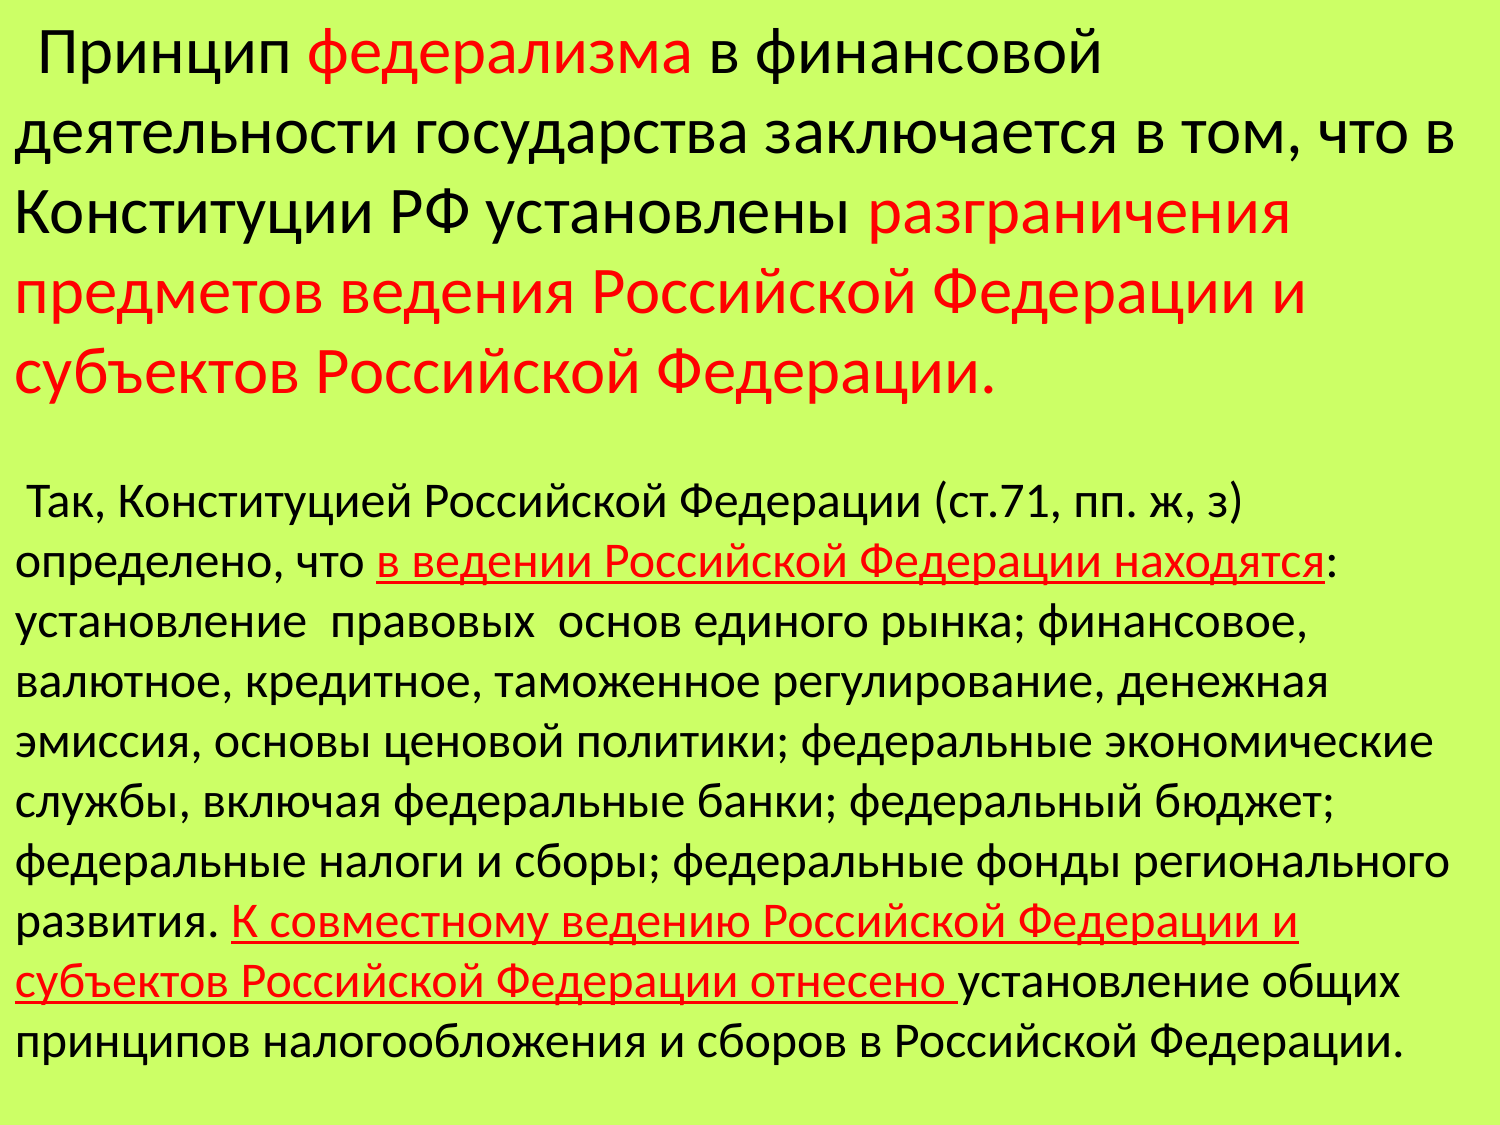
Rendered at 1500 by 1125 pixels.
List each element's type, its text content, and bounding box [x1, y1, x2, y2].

text_box Принцип федерализма в финансовой деятельности государства заключается в том, что в Конституции РФ установлены разграничения предметов ведения Российской Федерации и субъектов Российской Федерации. Так, Конституцией Российской Федерации (ст.71, пп. ж, з) определено, что в ведении Российской Федерации находятся: установление правовых основ единого рынка; финансовое, валютное, кредитное, таможенное регулирование, денежная эмиссия, основы ценовой политики; федеральные экономические службы, включая федеральные банки; федеральный бюджет; федеральные налоги и сборы; федеральные фонды регионального развития. К совместному ведению Российской Федерации и субъектов Российской Федерации отнесено установление общих принципов налогообложения и сборов в Российской Федерации. [0, 0, 1500, 1075]
